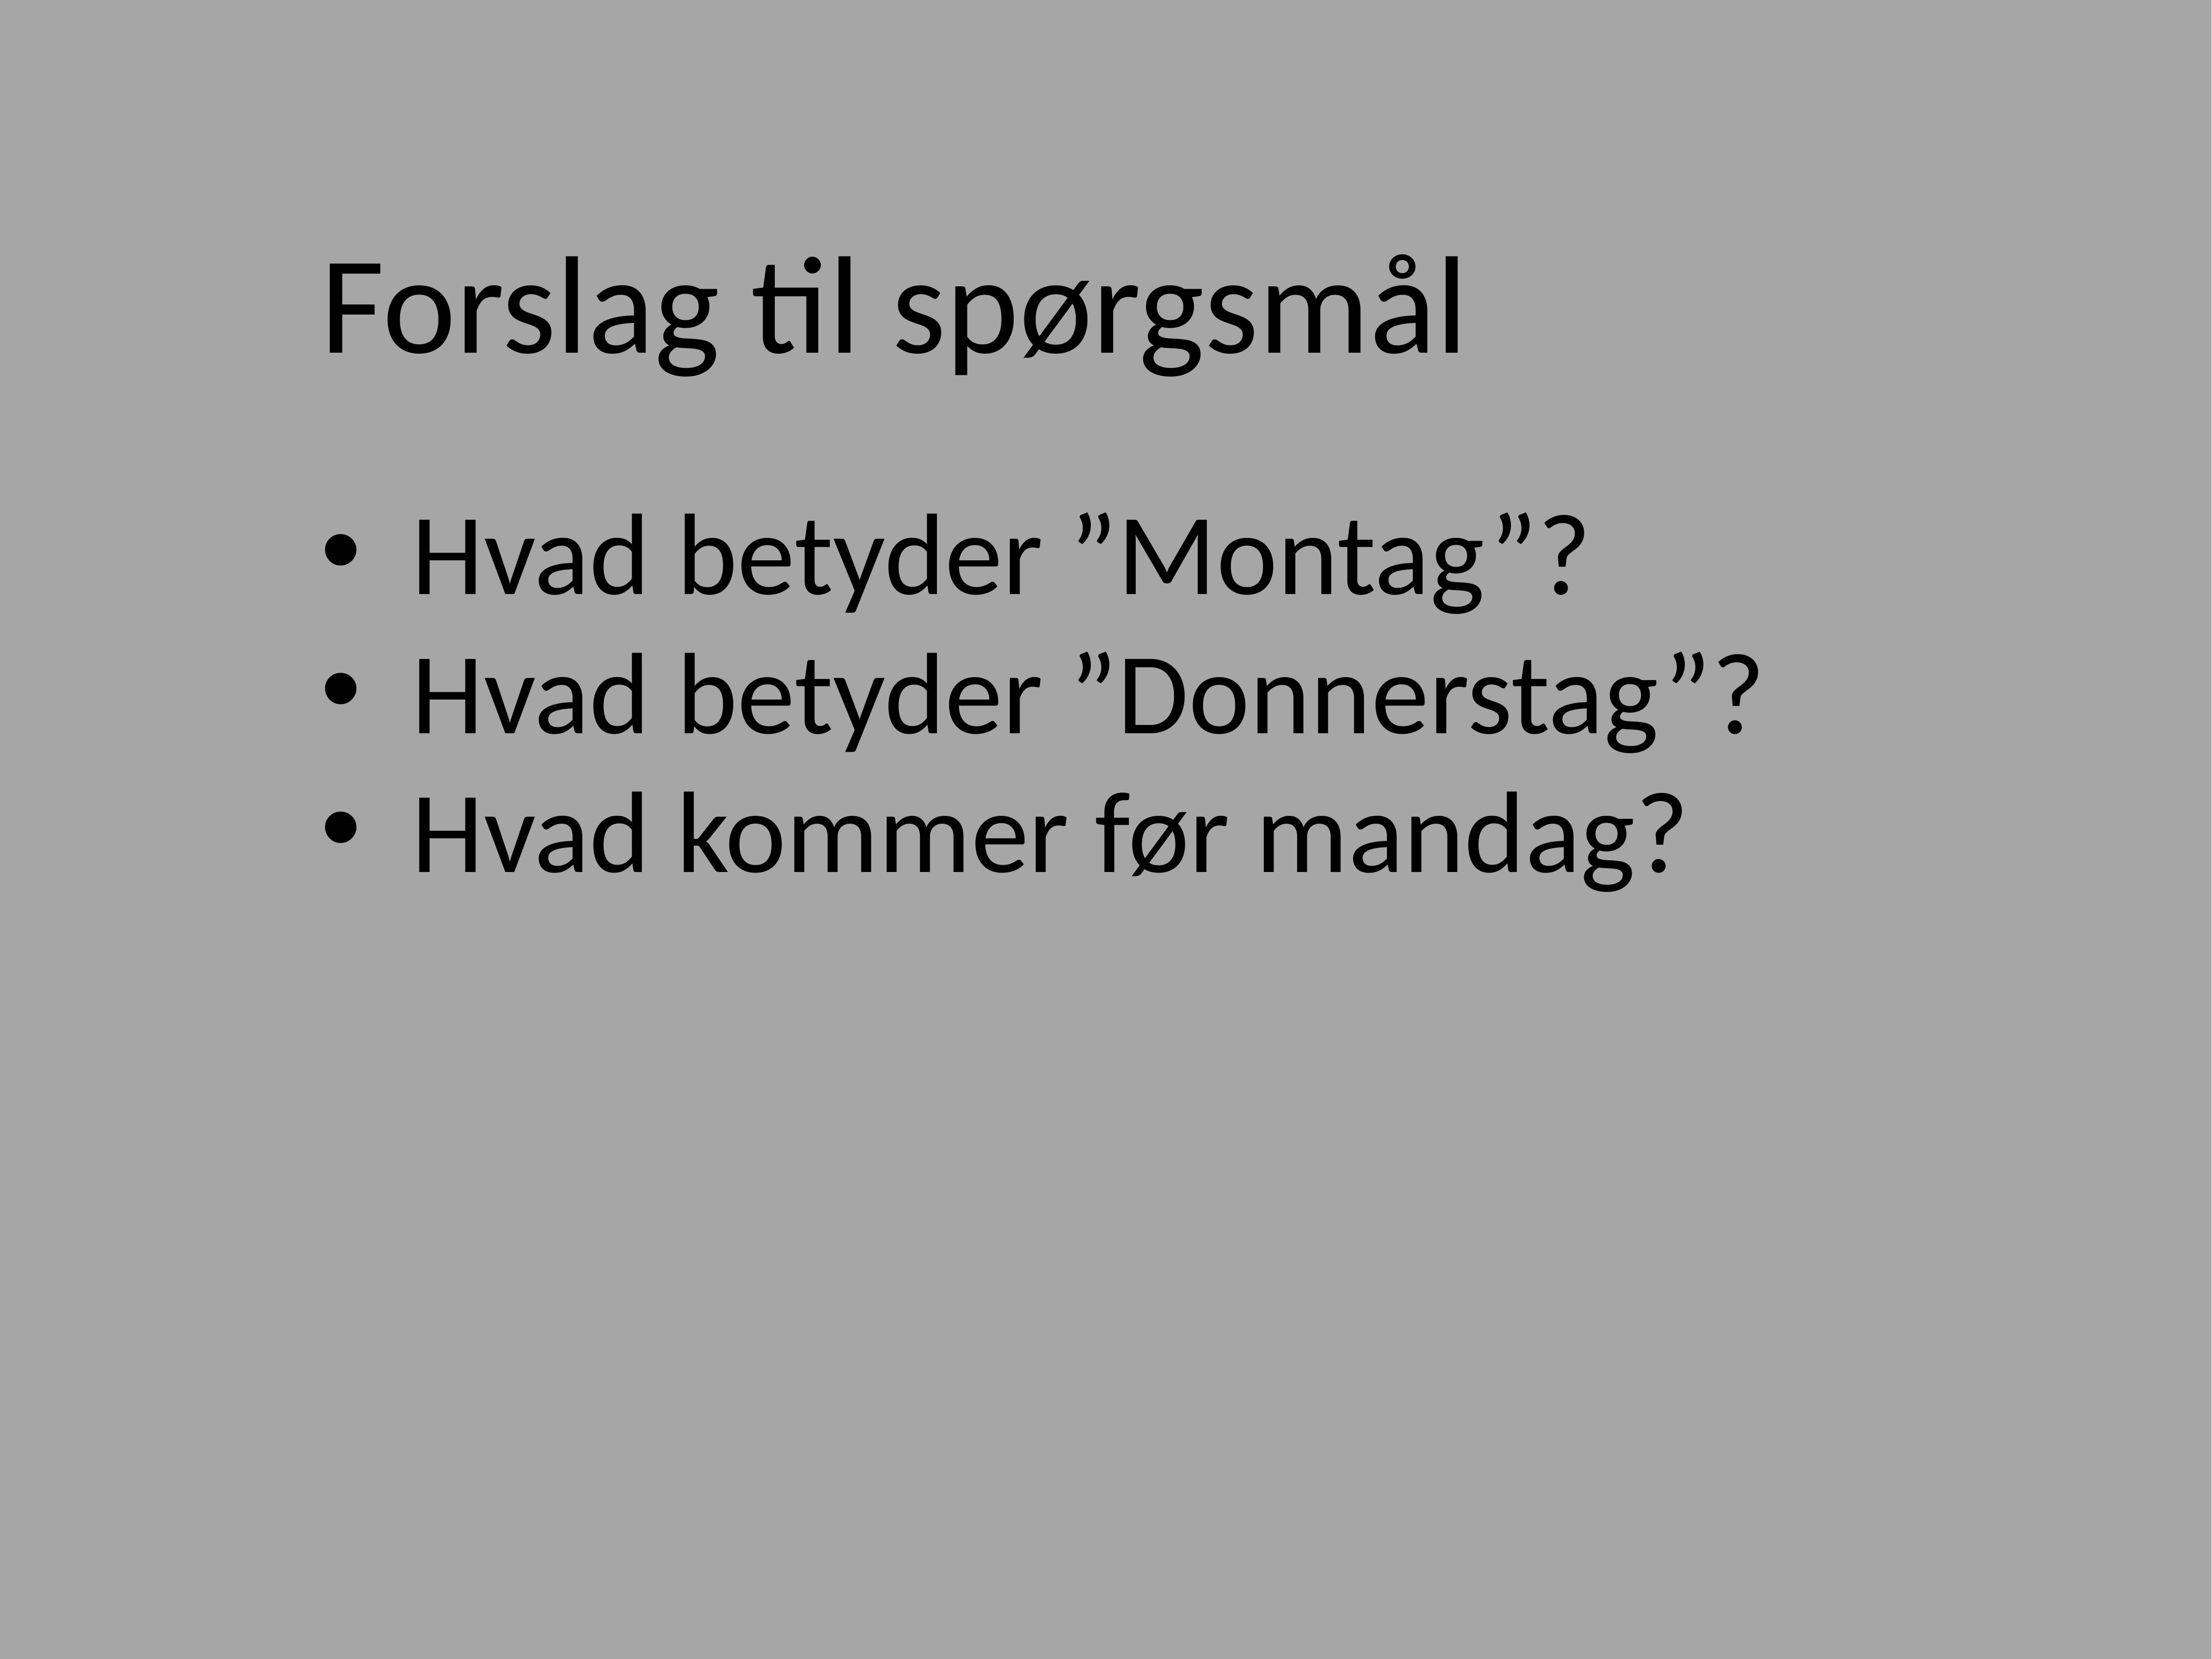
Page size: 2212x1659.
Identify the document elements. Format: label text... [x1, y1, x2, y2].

text_box Hvad betyder ”Montag”? Hvad betyder ”Donnerstag”? Hvad kommer før mandag? [314, 475, 2092, 899]
text_box Forslag til spørgsmål [314, 211, 1898, 385]
